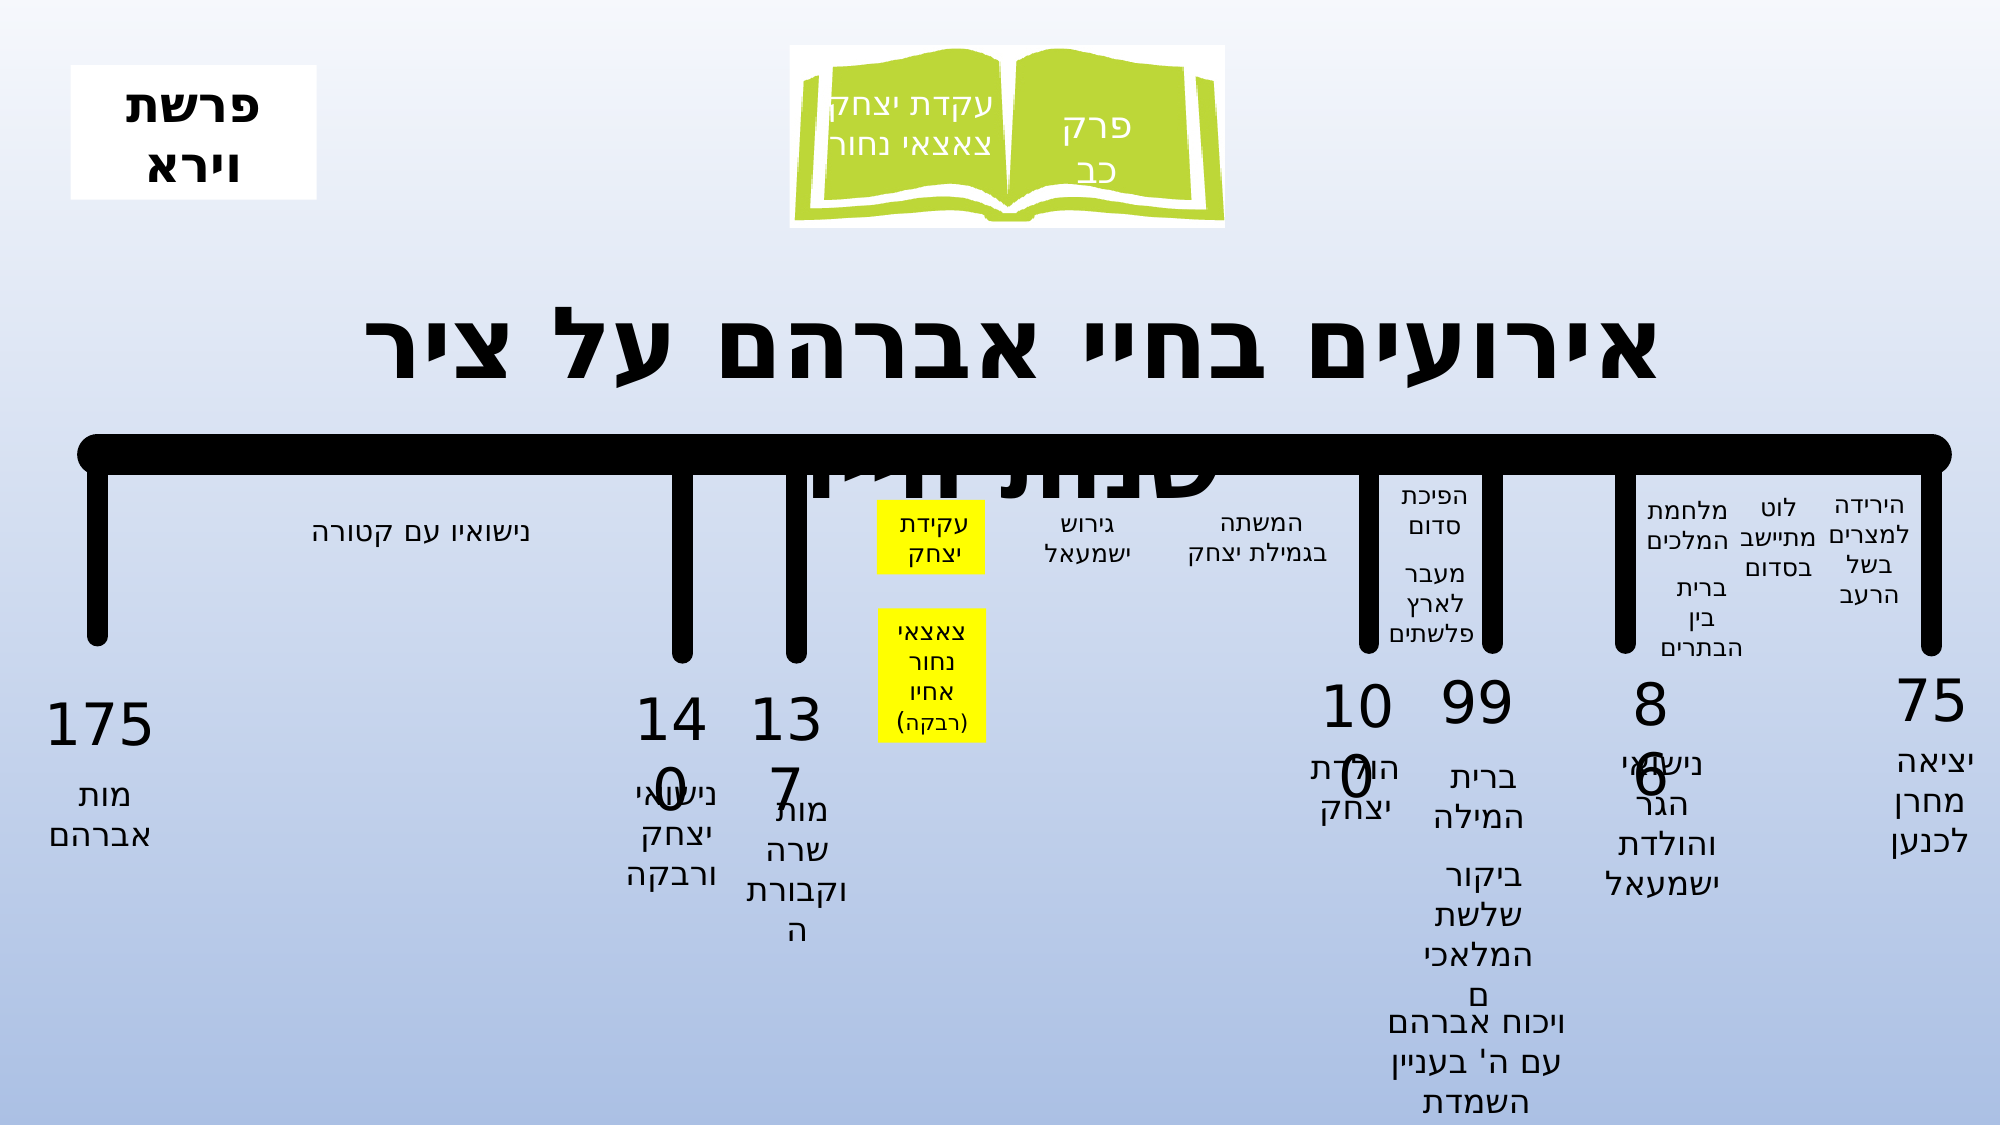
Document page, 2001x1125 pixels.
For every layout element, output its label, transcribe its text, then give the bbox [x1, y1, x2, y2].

text_box יציאה מחרן לכנען [1845, 731, 2000, 867]
text_box 140 [603, 674, 739, 829]
text_box ברית בין הבתרים [1606, 564, 1789, 669]
text_box מעבר לארץ פלשתים [1371, 550, 1491, 655]
text_box 100 [1289, 661, 1425, 817]
text_box אירועים בחיי אברהם על ציר שנות חייו [250, 271, 1779, 454]
text_box נישואיו עם קטורה [277, 526, 556, 555]
picture [789, 45, 1225, 228]
text_box נישואי הגר והולדת ישמעאל [1577, 735, 1748, 910]
text_box אירועים בחיי אברהם על ציר שנות חייו [250, 455, 1779, 526]
text_box מות אברהם [22, 765, 178, 861]
text_box הולדת יצחק [1293, 739, 1418, 834]
text_box הפיכת סדום [1385, 472, 1485, 547]
text_box נישואי יצחק ורבקה [602, 764, 721, 900]
text_box 75 [1838, 655, 2000, 741]
text_box 137 [739, 674, 854, 781]
text_box 175 [6, 680, 194, 765]
text_box צאצאי נחור אחיו (רבקה) [878, 608, 987, 743]
text_box מות שרה וקבורתה [721, 781, 873, 956]
text_box הירידה למצרים בשל הרעב [1808, 481, 1931, 616]
text_box עקידת יצחק [876, 526, 985, 575]
text_box פרשת וירא [70, 65, 317, 200]
text_box 99 [1421, 657, 1533, 743]
text_box גירוש ישמעאל [998, 526, 1169, 575]
text_box המשתה בגמילת יצחק [1149, 498, 1366, 574]
text_box ויכוח אברהם עם ה' בעניין השמדת סדום [1369, 992, 1585, 1125]
text_box 86 [1601, 659, 1702, 815]
text_box ברית המילה ביקור שלשת המלאכים [1403, 748, 1555, 992]
text_box לוט מתיישב בסדום [1721, 484, 1836, 589]
text_box מלחמת המלכים [1626, 487, 1721, 562]
